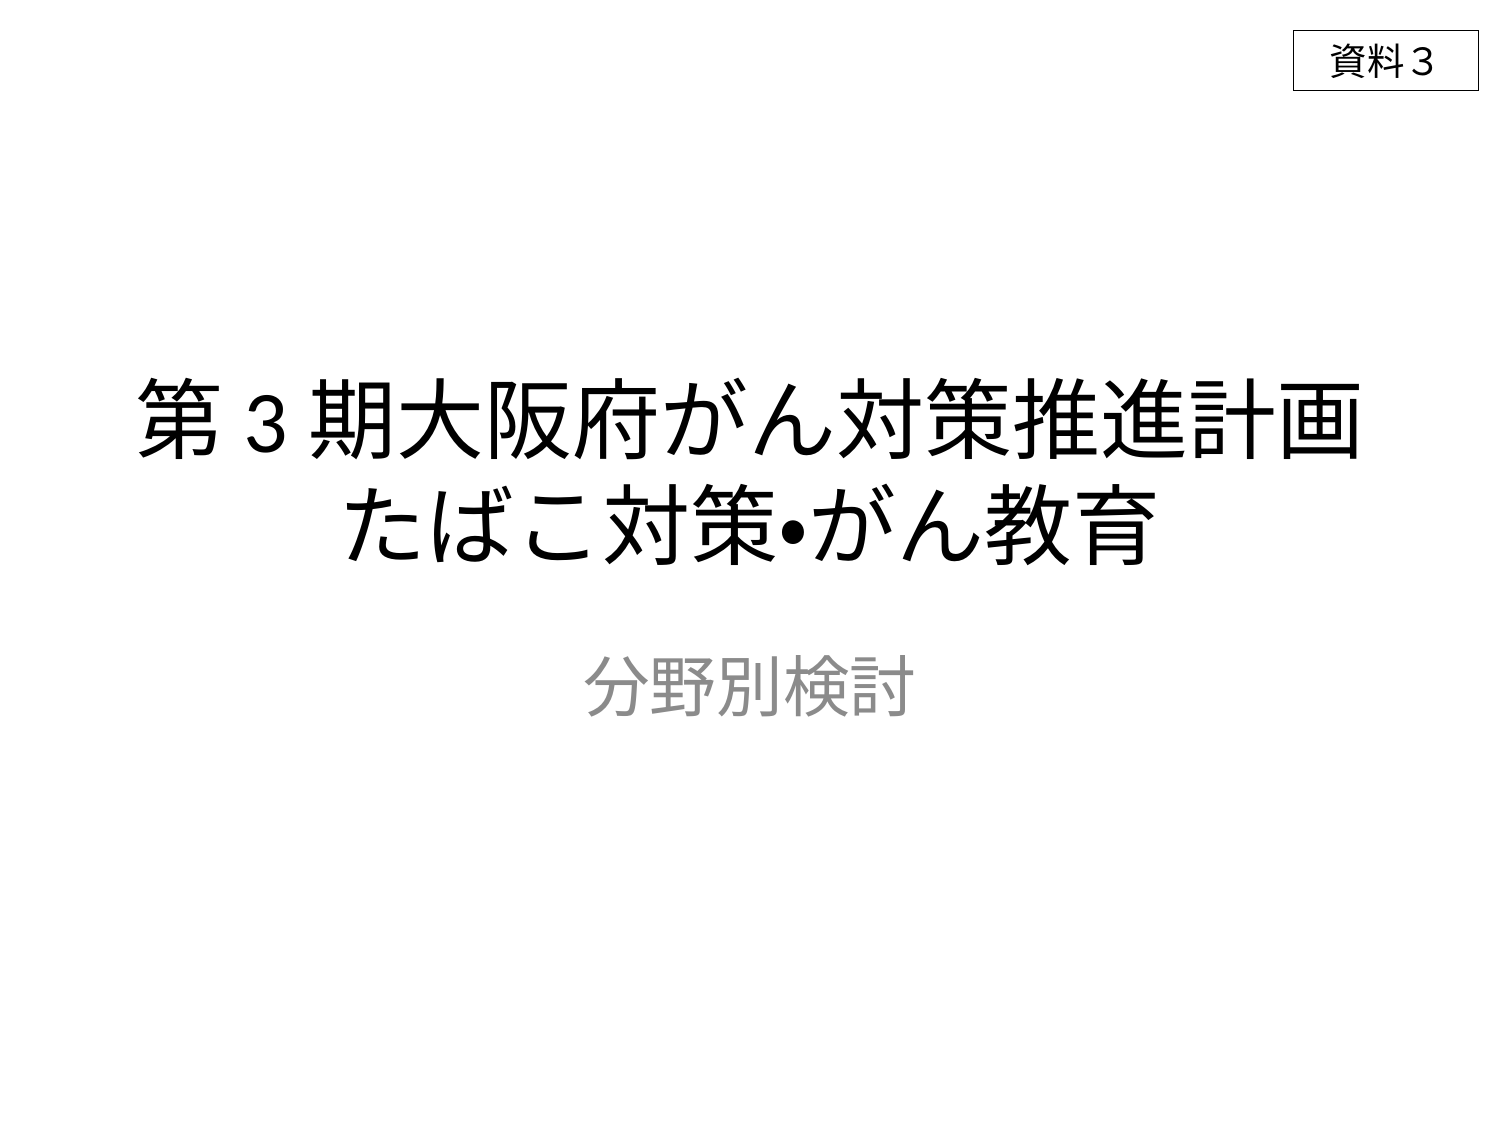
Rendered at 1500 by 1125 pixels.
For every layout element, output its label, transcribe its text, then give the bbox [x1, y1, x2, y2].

subtitle 分野別検討 [225, 637, 1275, 925]
text_box 資料３ [1293, 30, 1479, 91]
title 第3期大阪府がん対策推進計画 たばこ対策・がん教育 [112, 349, 1388, 591]
